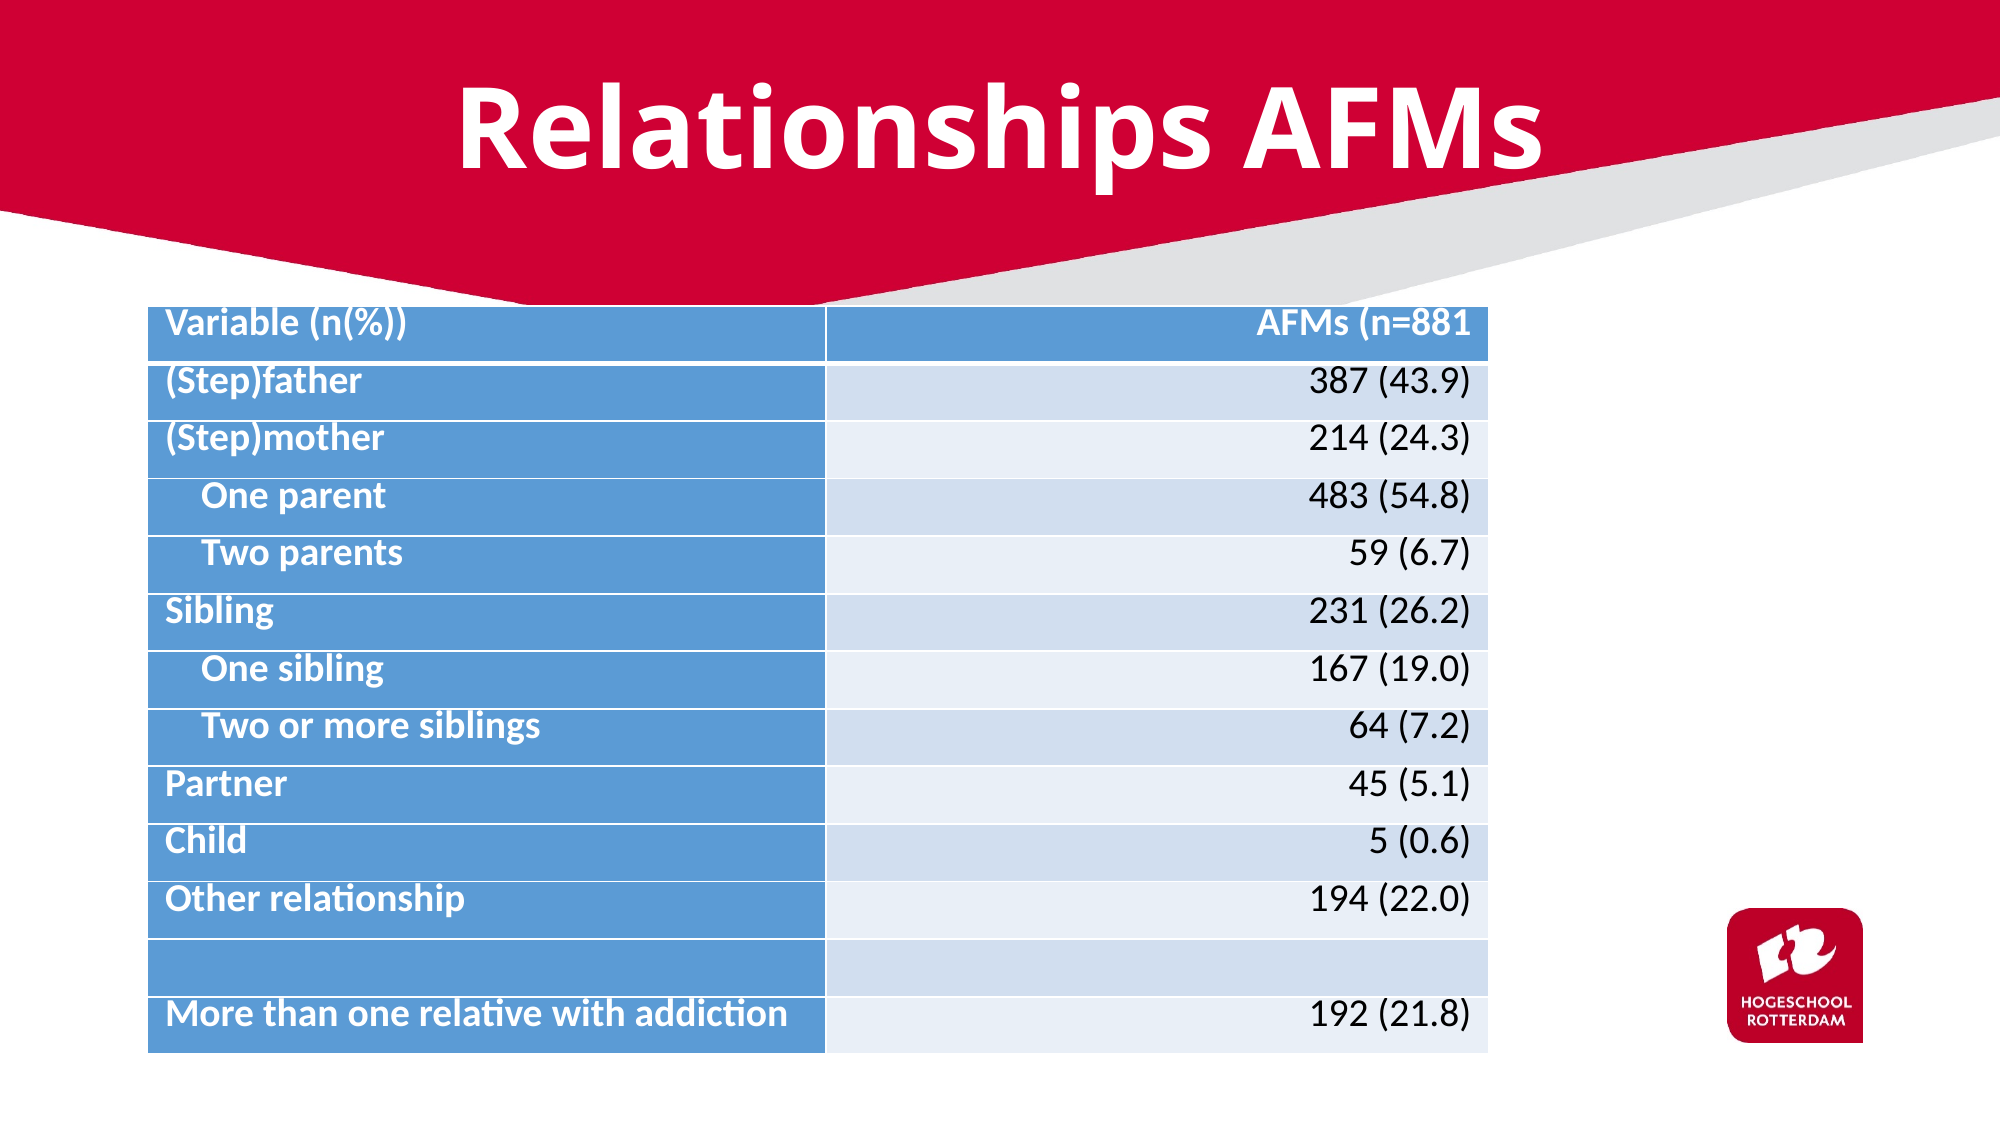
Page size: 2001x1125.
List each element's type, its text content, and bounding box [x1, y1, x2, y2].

table_cell 192 (21.8) [827, 998, 1488, 1053]
table_cell [827, 940, 1488, 996]
table_cell More than one relative with addiction [148, 998, 825, 1053]
table_cell (Step)mother [148, 422, 825, 478]
table_header AFMs (n=881 [827, 307, 1488, 361]
table_cell Sibling [148, 595, 825, 650]
table_cell One sibling [148, 652, 825, 708]
table_cell Child [148, 825, 825, 881]
table_cell (Step)father [148, 366, 825, 420]
table_cell Partner [148, 767, 825, 823]
table_header Variable (n(%)) [148, 307, 825, 361]
table_cell Other relationship [148, 882, 825, 938]
table_cell 231 (26.2) [827, 595, 1488, 650]
table_cell 5 (0.6) [827, 825, 1488, 881]
title Relationships AFMs [137, 47, 1863, 201]
table_cell 167 (19.0) [827, 652, 1488, 708]
table_cell 64 (7.2) [827, 710, 1488, 765]
table_cell One parent [148, 479, 825, 535]
table_cell 59 (6.7) [827, 537, 1488, 593]
picture [0, 0, 2000, 1125]
table_cell Two parents [148, 537, 825, 593]
table_cell 194 (22.0) [827, 882, 1488, 938]
table_cell 387 (43.9) [827, 366, 1488, 420]
table_cell Two or more siblings [148, 710, 825, 765]
table_cell 214 (24.3) [827, 422, 1488, 478]
table_cell [148, 940, 825, 996]
table_cell 483 (54.8) [827, 479, 1488, 535]
table_cell 45 (5.1) [827, 767, 1488, 823]
